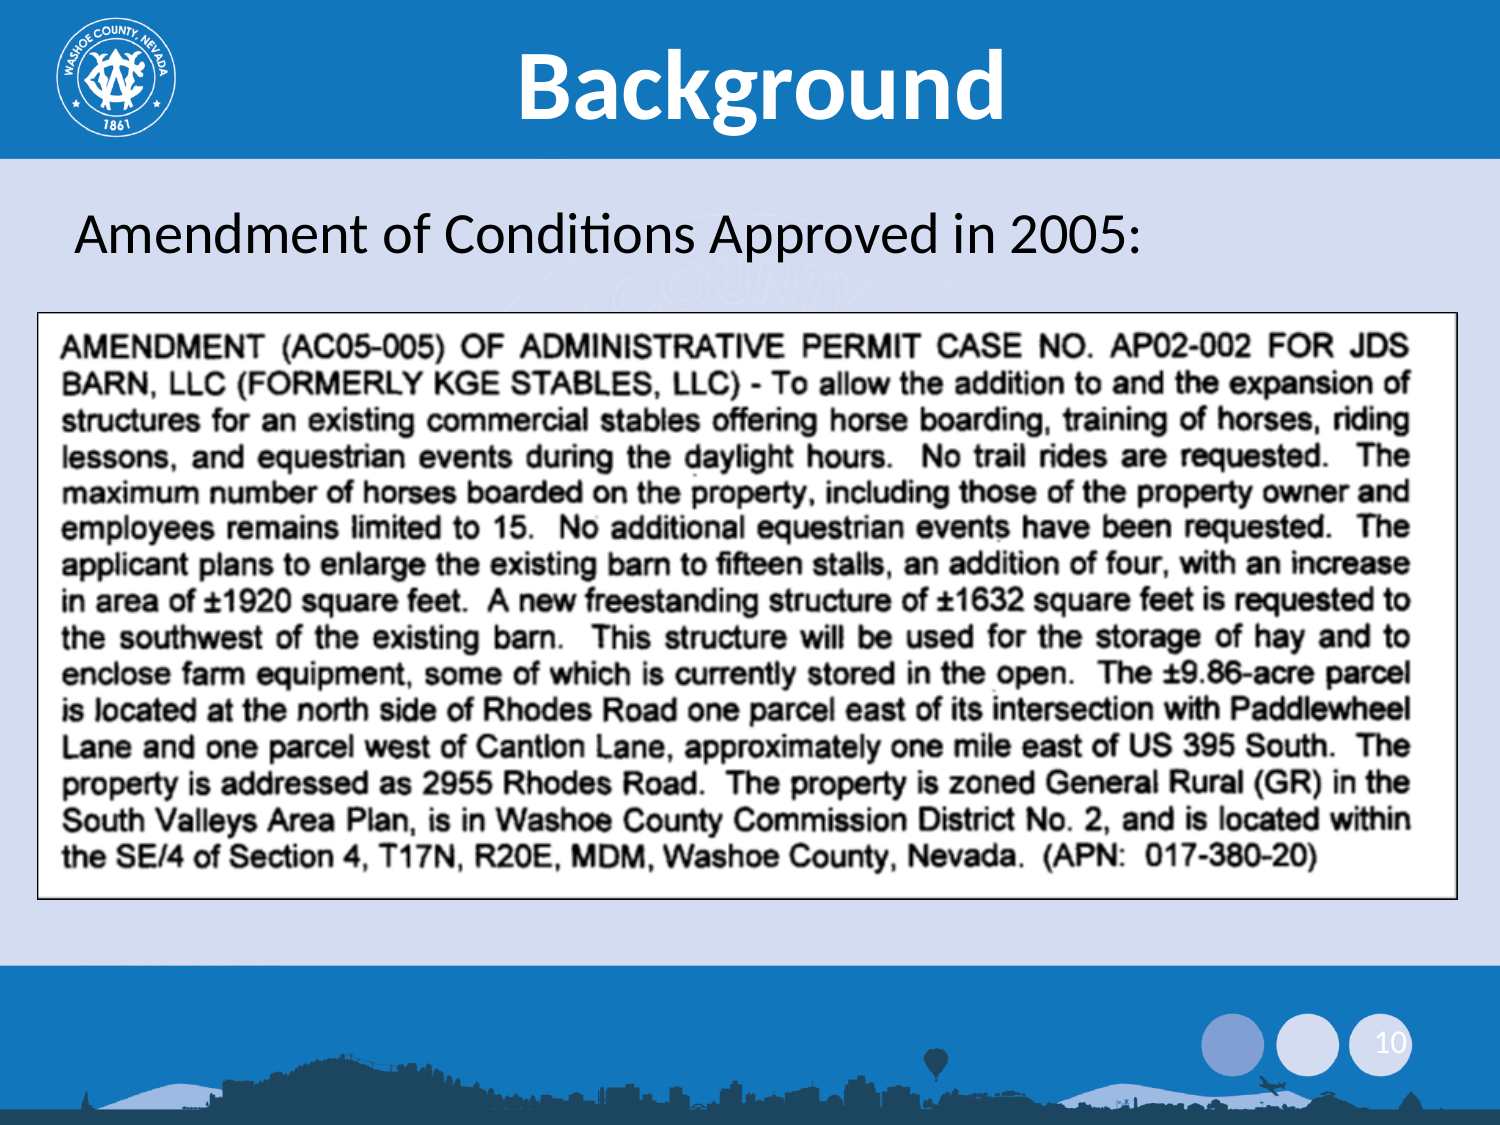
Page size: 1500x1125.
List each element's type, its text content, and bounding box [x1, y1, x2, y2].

title Background [350, 12, 1175, 143]
picture [0, 0, 1500, 1125]
text_box Amendment of Conditions Approved in 2005: [59, 187, 1460, 273]
